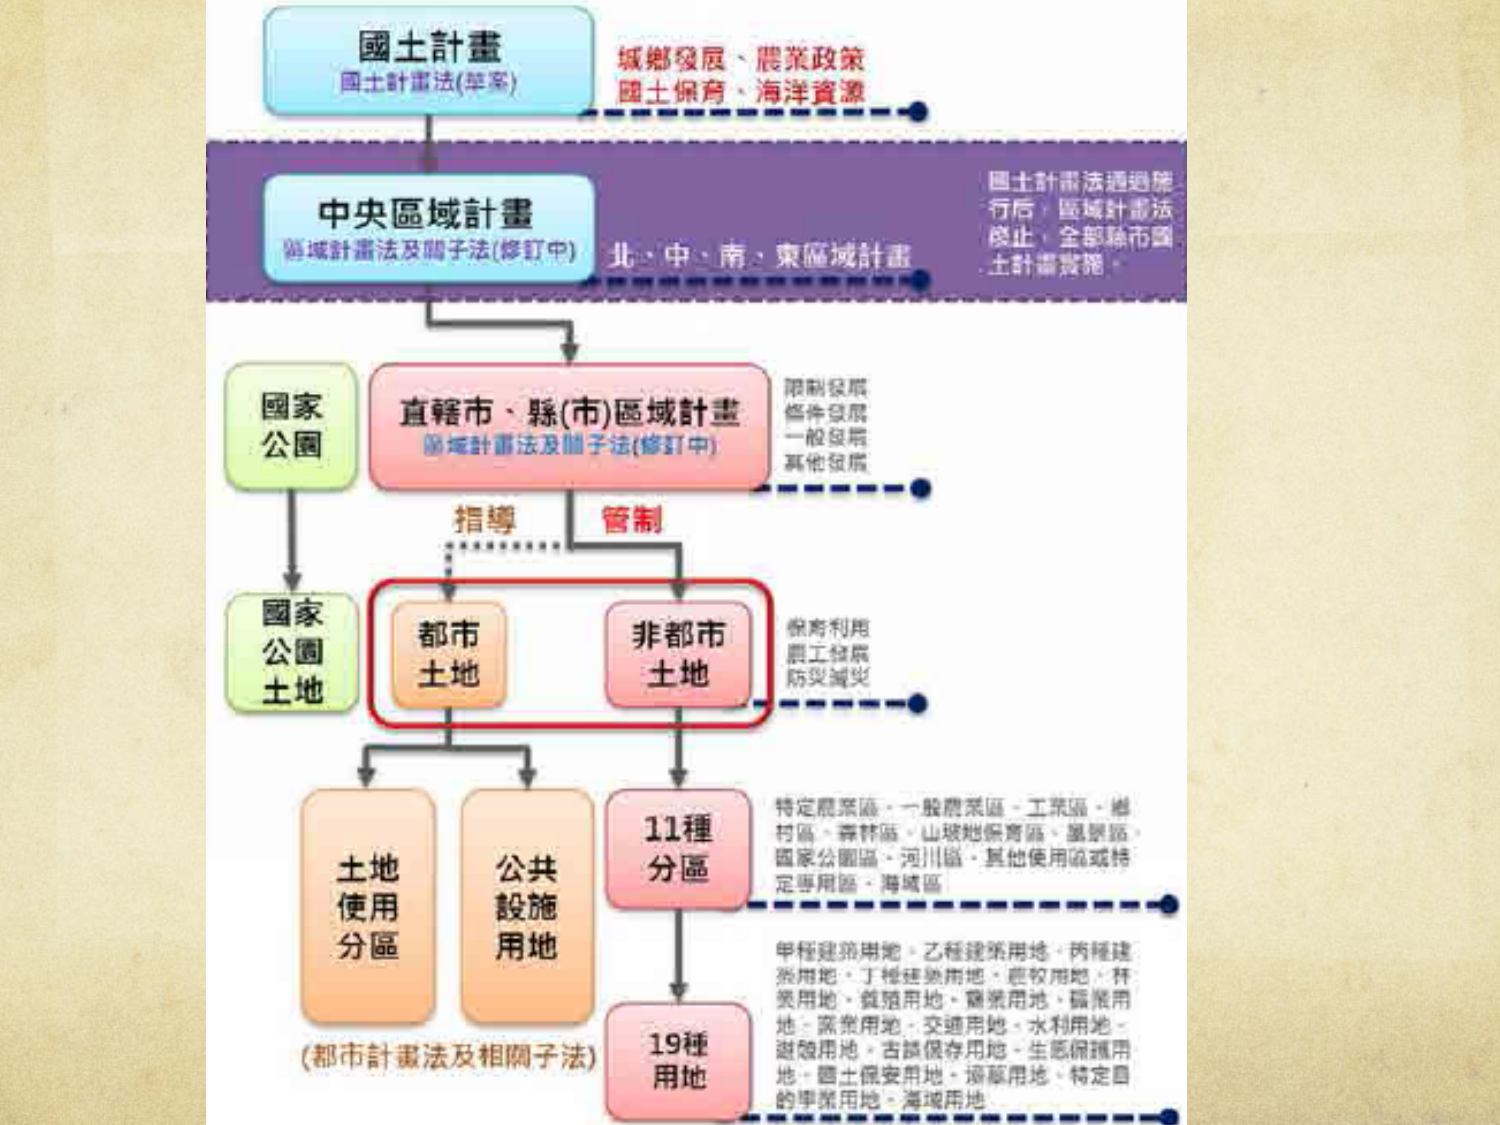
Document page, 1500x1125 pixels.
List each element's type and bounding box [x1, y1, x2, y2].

picture [1188, 0, 1500, 1125]
picture [0, 0, 205, 1125]
list [205, 0, 1188, 1125]
